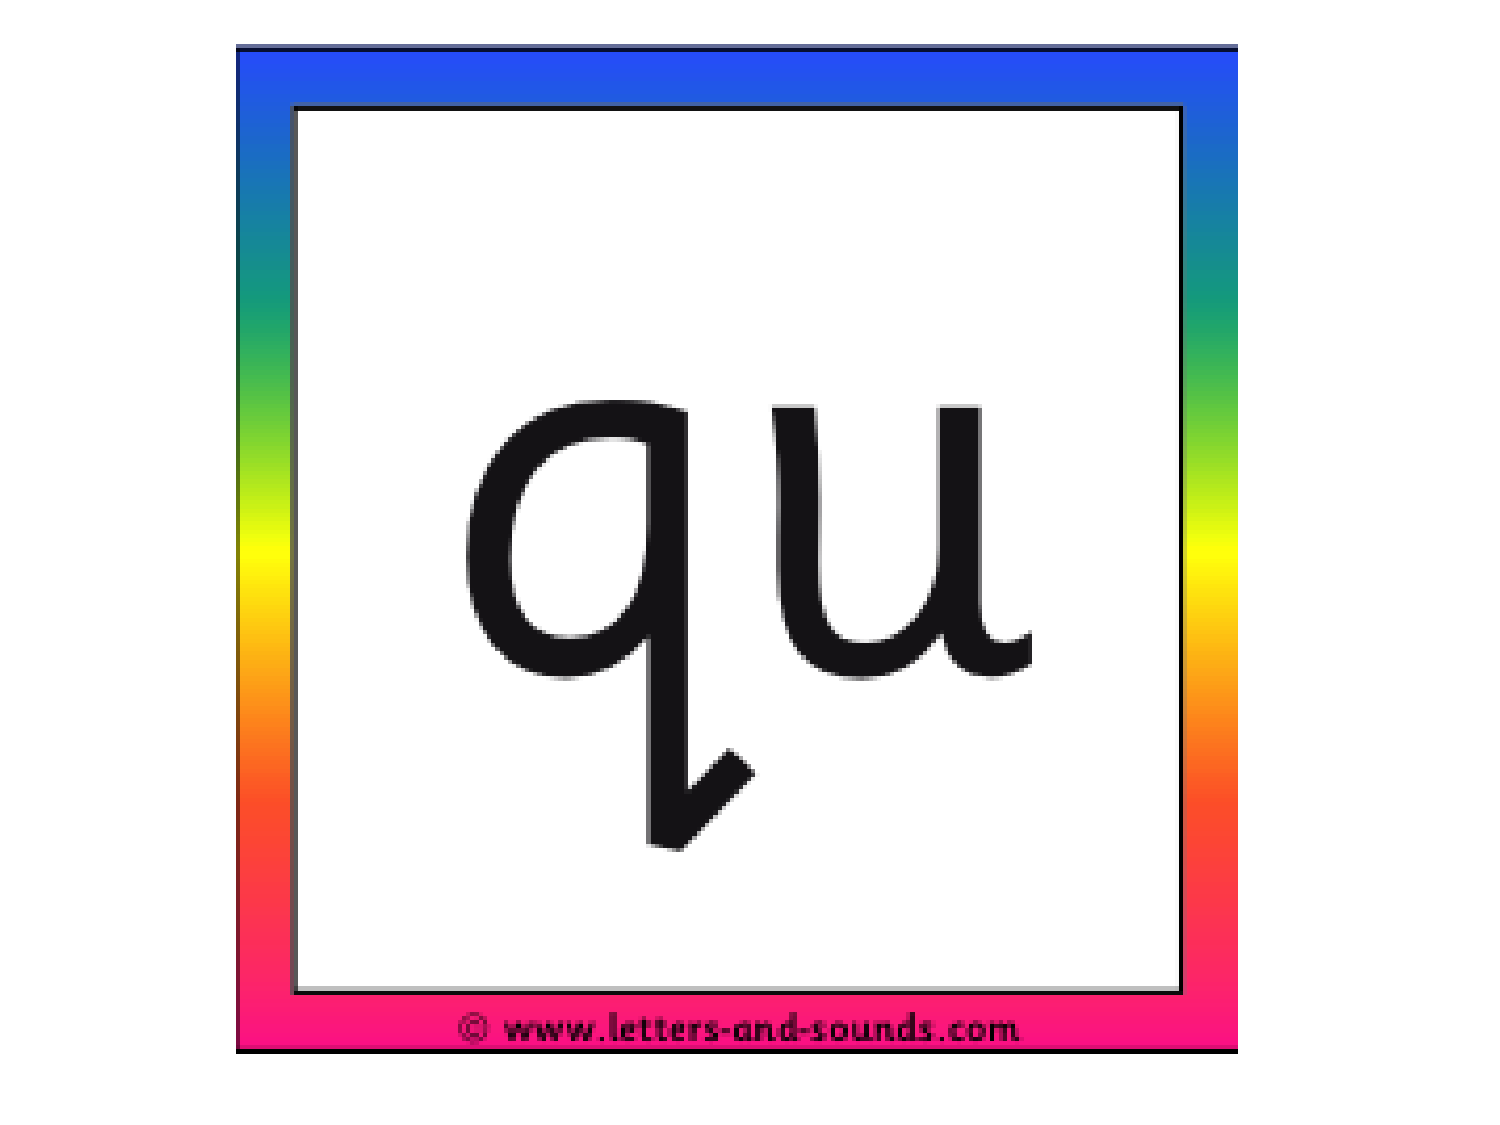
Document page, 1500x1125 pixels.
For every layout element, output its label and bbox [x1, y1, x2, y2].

picture [235, 44, 1238, 1054]
